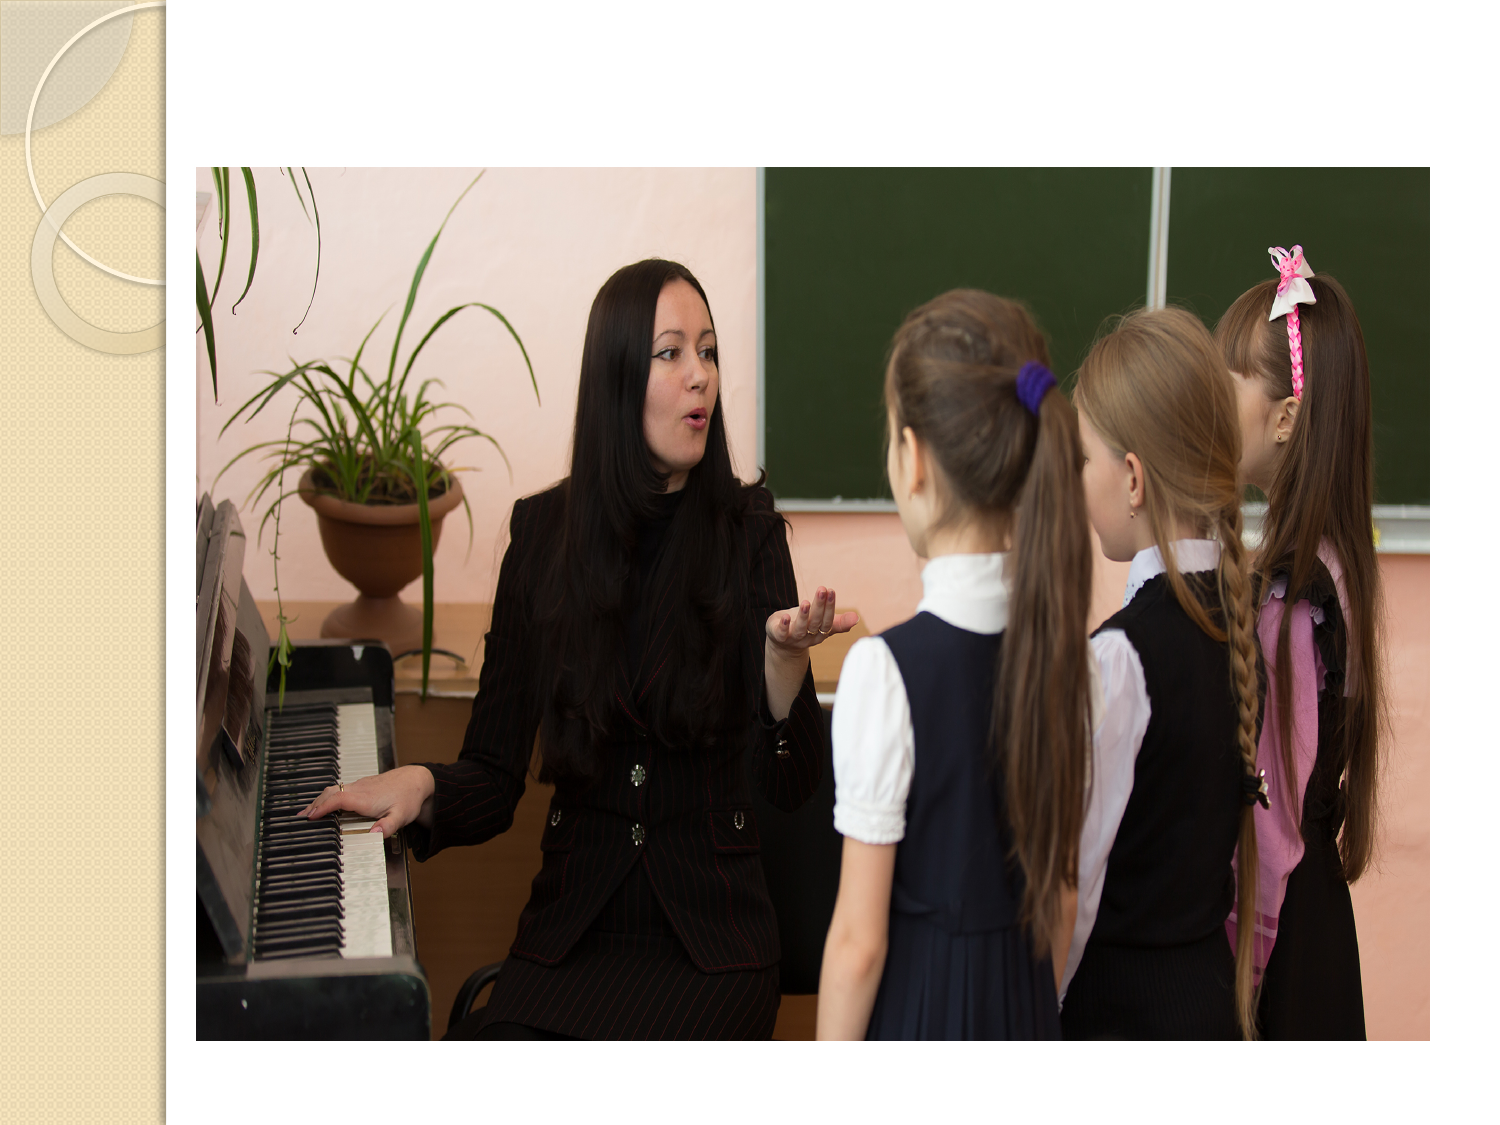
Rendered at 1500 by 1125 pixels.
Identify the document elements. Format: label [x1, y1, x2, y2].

list [175, 152, 1451, 1055]
